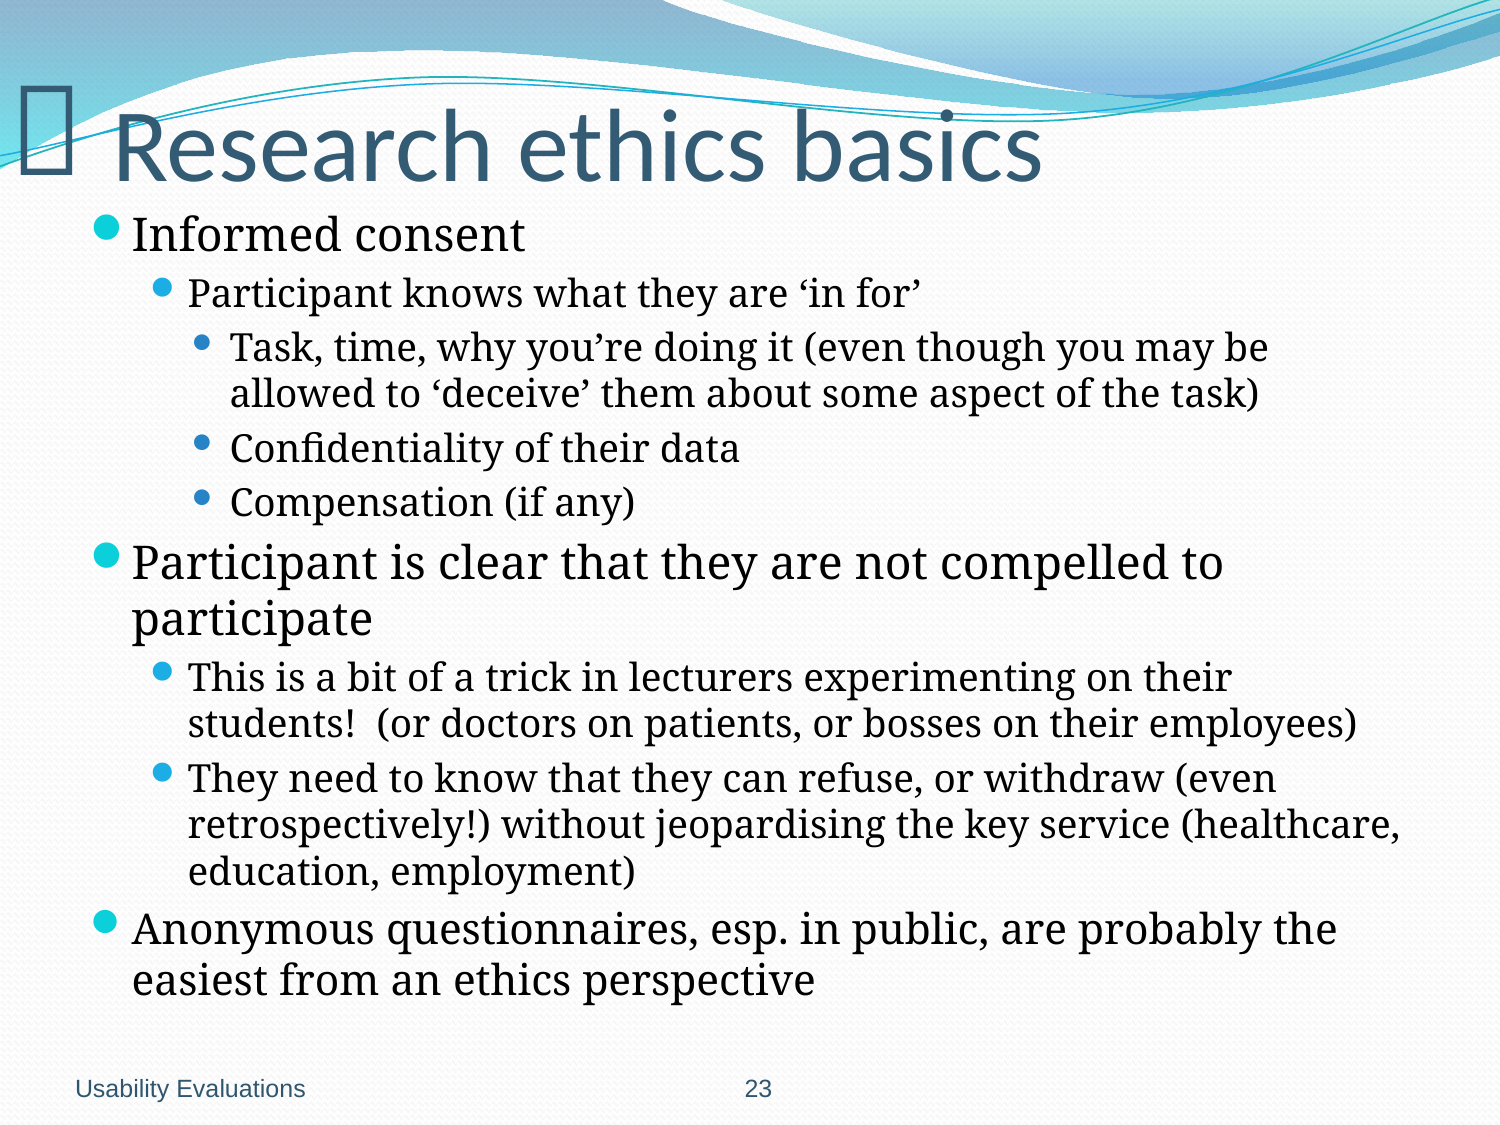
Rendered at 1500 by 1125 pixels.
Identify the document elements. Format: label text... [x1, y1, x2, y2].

slide_number Usability Evaluations [75, 1042, 425, 1103]
title Research ethics basics [112, 15, 1463, 203]
footer 23 [437, 1042, 988, 1103]
list Informed consent Participant knows what they are ‘in for’ Task, time, why you’re doing it (even though you may be allowed to ‘deceive’ them about some aspect of the task) Confidentiality of their data Compensation (if any) Participant is clear that they are not compelled to participate This is a bit of a trick in lecturers experimenting on their students! (or doctors on patients, or bosses on their employees) They need to know that they can refuse, or withdraw (even retrospectively!) without jeopardising the key service (healthcare, education, employment) Anonymous questionnaires, esp. in public, are probably the easiest from an ethics perspective [75, 197, 1425, 1012]
